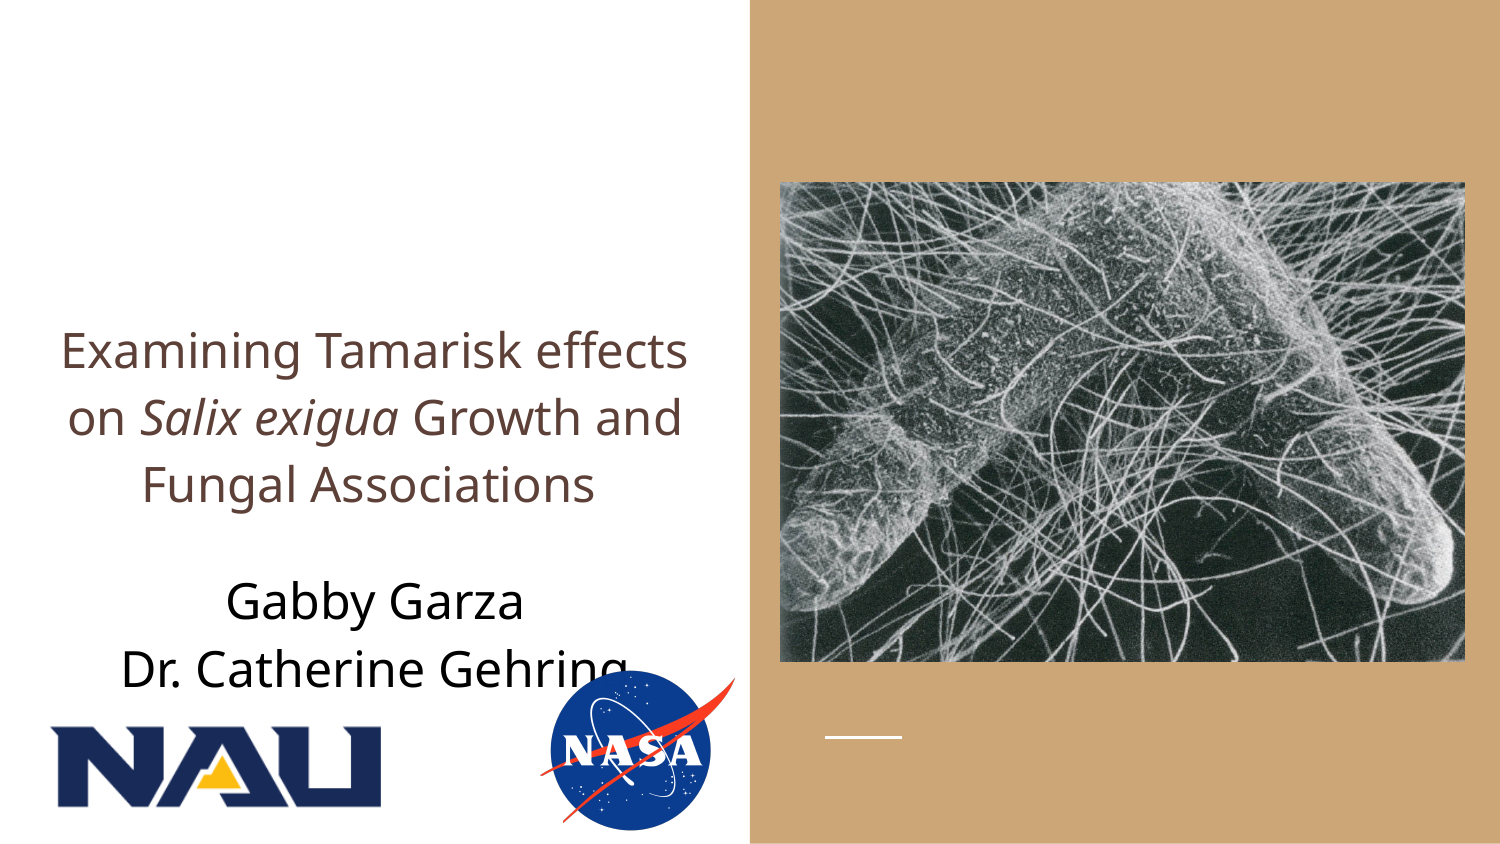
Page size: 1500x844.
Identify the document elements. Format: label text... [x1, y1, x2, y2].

picture [780, 182, 1465, 662]
picture [531, 661, 751, 844]
picture [43, 699, 389, 834]
title Examining Tamarisk effects on Salix exigua Growth and Fungal Associations [43, 238, 708, 532]
subtitle Gabby Garza Dr. Catherine Gehring [43, 551, 708, 810]
